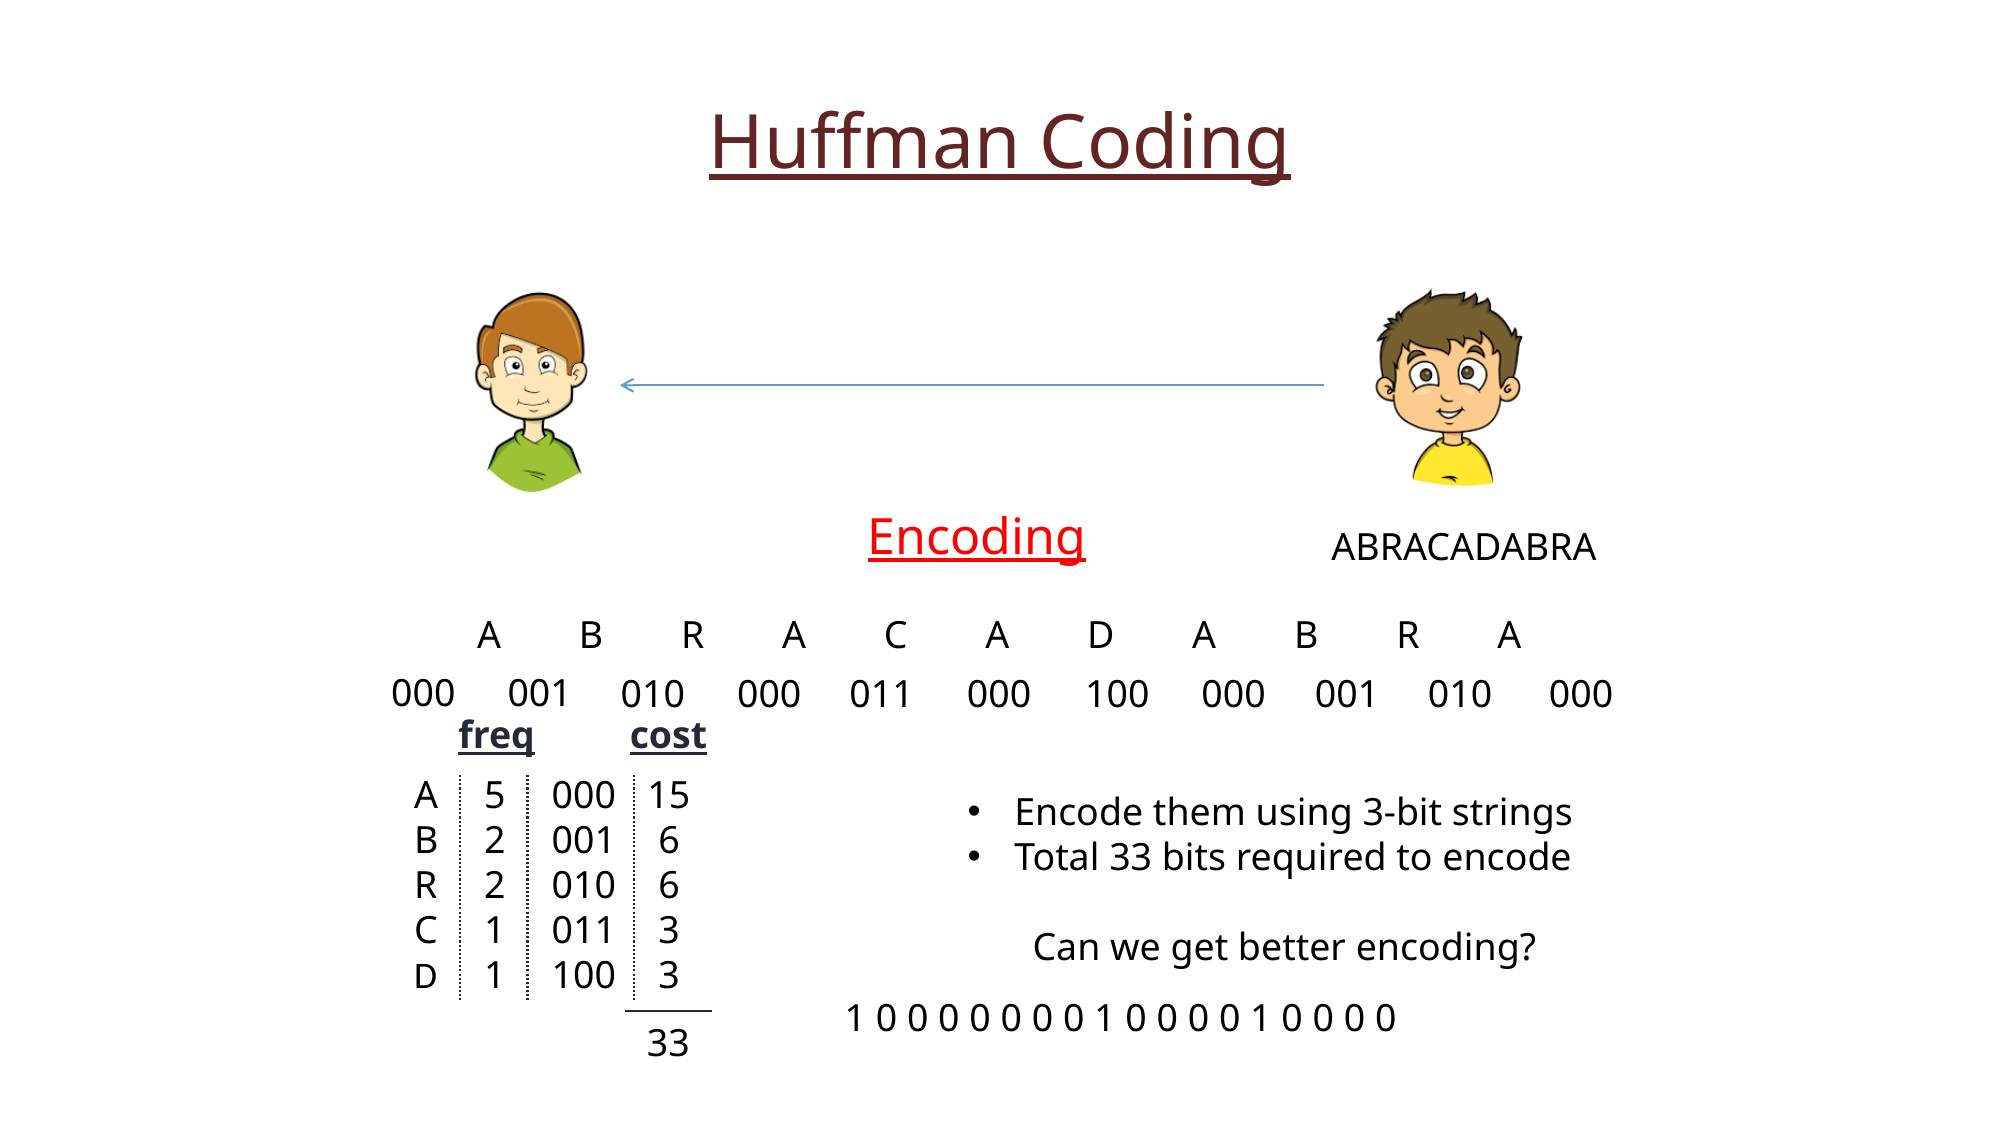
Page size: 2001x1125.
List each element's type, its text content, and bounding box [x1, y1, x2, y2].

text_box 1 0 0 0 0 0 0 0 1 0 0 0 0 1 0 0 0 0 [829, 986, 1413, 1046]
text_box 33 [632, 1012, 705, 1072]
text_box 15 6 6 3 3 [632, 764, 706, 1003]
text_box 100 [1070, 662, 1165, 723]
text_box 010 [1413, 662, 1508, 723]
text_box Huffman Coding [324, 45, 1675, 219]
picture [409, 278, 650, 520]
text_box 001 [492, 661, 587, 721]
picture [1326, 278, 1567, 520]
text_box 010 [605, 662, 700, 723]
text_box 000 [1186, 662, 1281, 723]
text_box A B R C D [399, 763, 454, 1003]
text_box Encode them using 3-bit strings Total 33 bits required to encode Can we get better encoding? [952, 780, 1626, 976]
text_box 5 2 2 1 1 [469, 764, 521, 1003]
text_box freq [443, 704, 550, 764]
text_box [303, 219, 1686, 1059]
text_box 000 [722, 662, 817, 723]
text_box 000 [1534, 662, 1629, 723]
text_box A B R A C A D A B R A [462, 603, 1539, 664]
text_box 000 [952, 662, 1047, 723]
text_box 001 [1300, 662, 1395, 723]
text_box ABRACADABRA [1316, 515, 1612, 575]
text_box cost [615, 704, 722, 764]
text_box Encoding [853, 497, 1102, 573]
text_box 011 [834, 662, 929, 723]
text_box 000 [376, 661, 471, 721]
text_box 000 001 010 011 100 [536, 763, 632, 1003]
